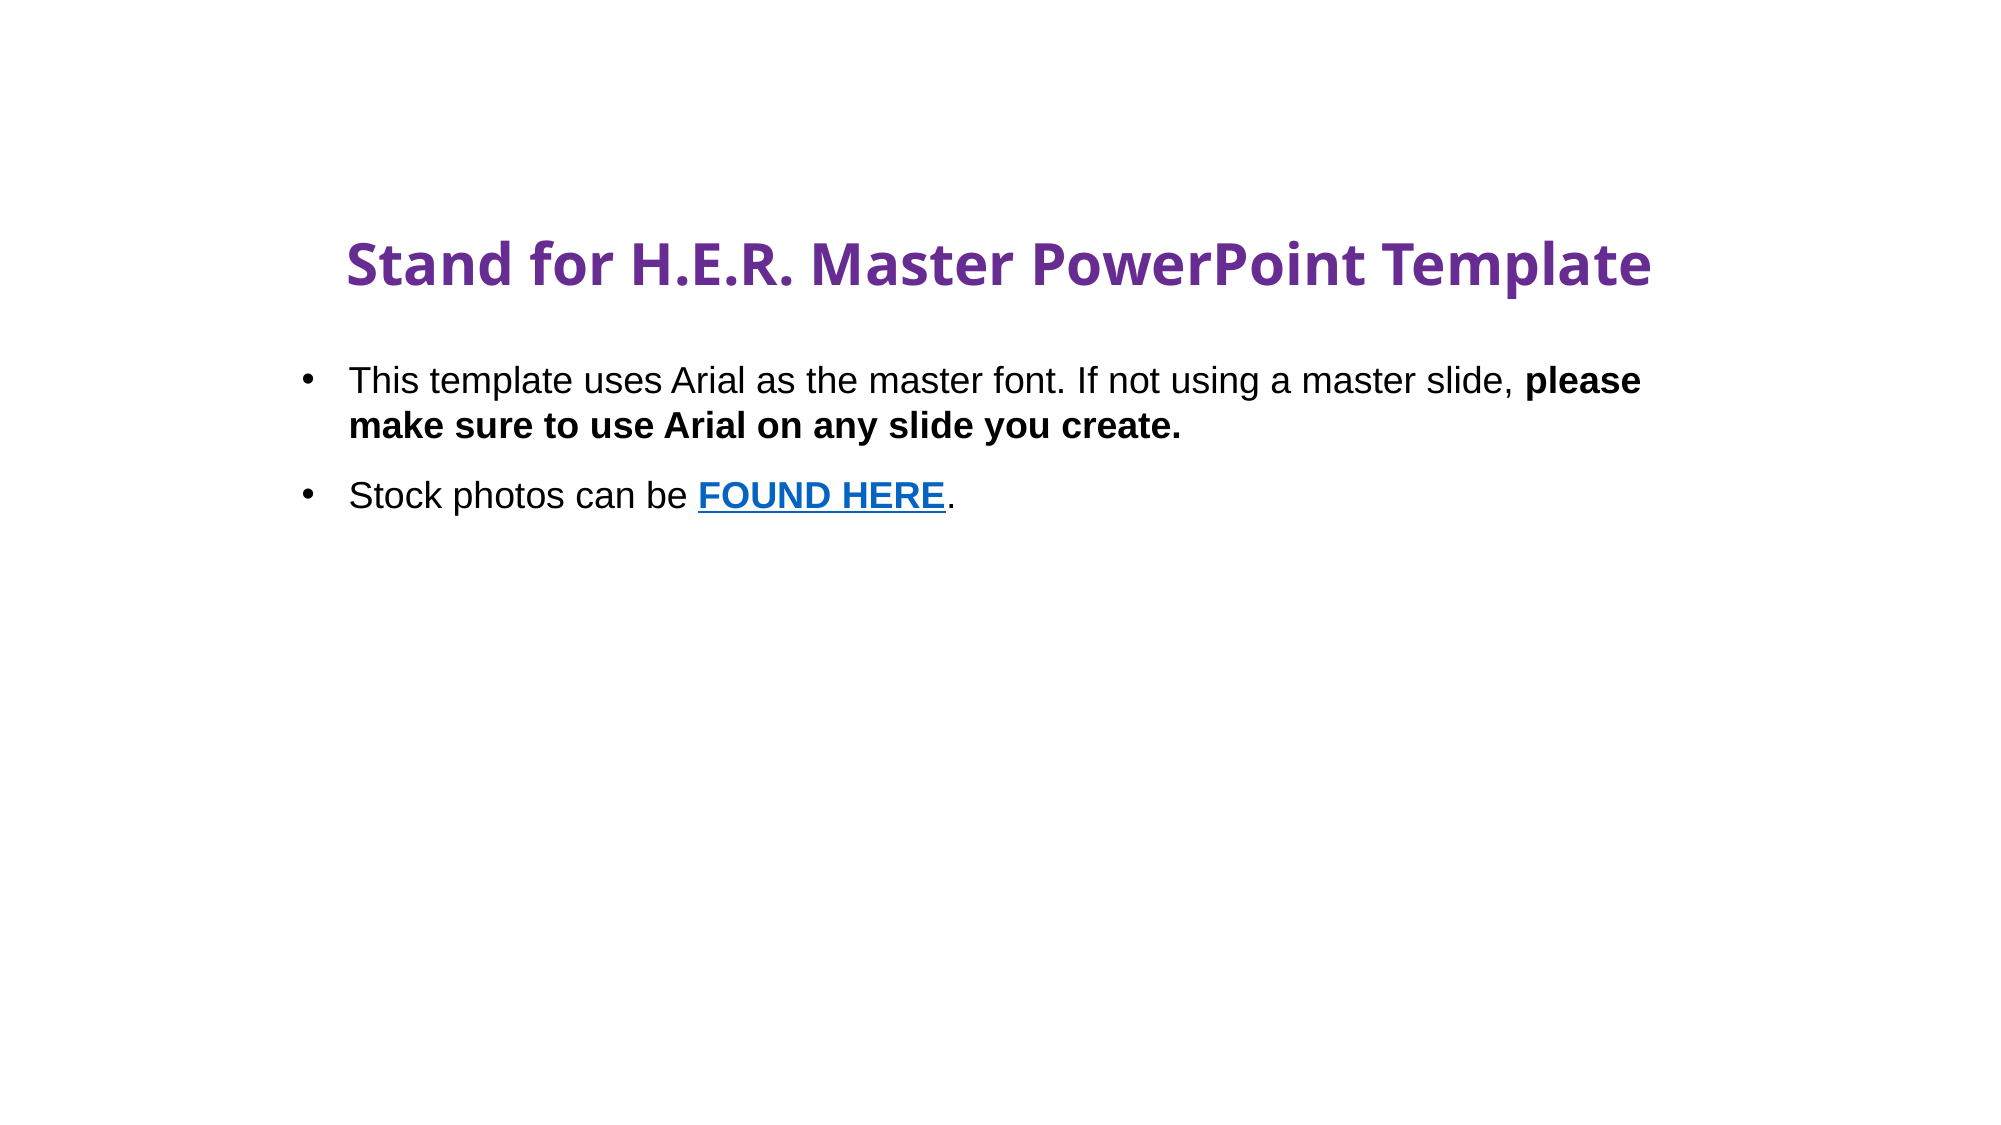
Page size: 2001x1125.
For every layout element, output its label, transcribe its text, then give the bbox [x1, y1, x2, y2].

text_box Stand for H.E.R. Master PowerPoint Template [243, 219, 1757, 305]
text_box This template uses Arial as the master font. If not using a master slide, please make sure to use Arial on any slide you create. Stock photos can be FOUND HERE. [286, 348, 1729, 524]
